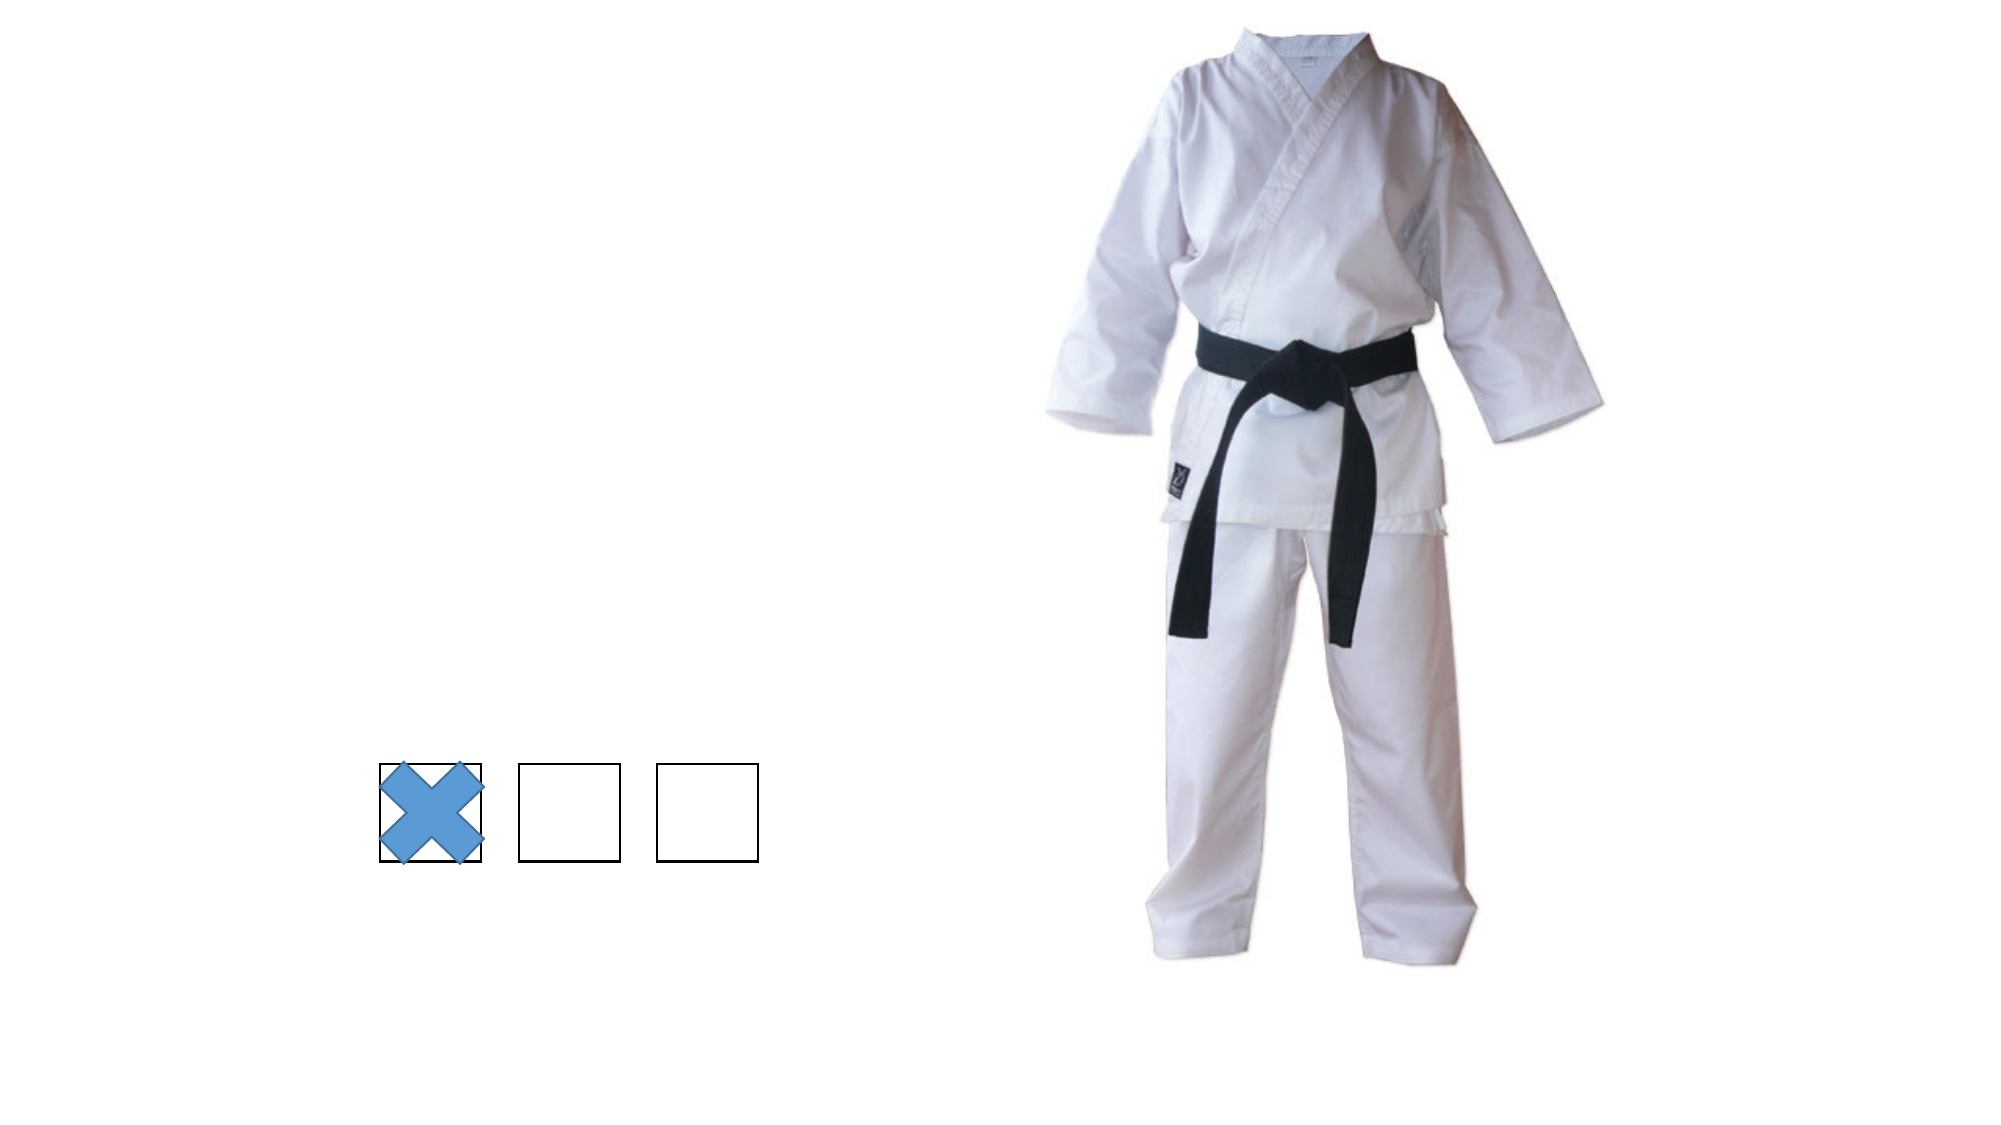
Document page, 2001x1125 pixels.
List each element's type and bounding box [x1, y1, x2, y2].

text_box [378, 760, 486, 866]
picture [983, 0, 1648, 991]
text_box [460, 792, 482, 834]
text_box [464, 844, 482, 863]
text_box [379, 789, 404, 836]
text_box [656, 763, 759, 863]
text_box [379, 763, 400, 785]
text_box [408, 763, 456, 786]
text_box [408, 840, 456, 863]
text_box [379, 841, 400, 863]
text_box [518, 763, 621, 863]
text_box [464, 763, 482, 782]
